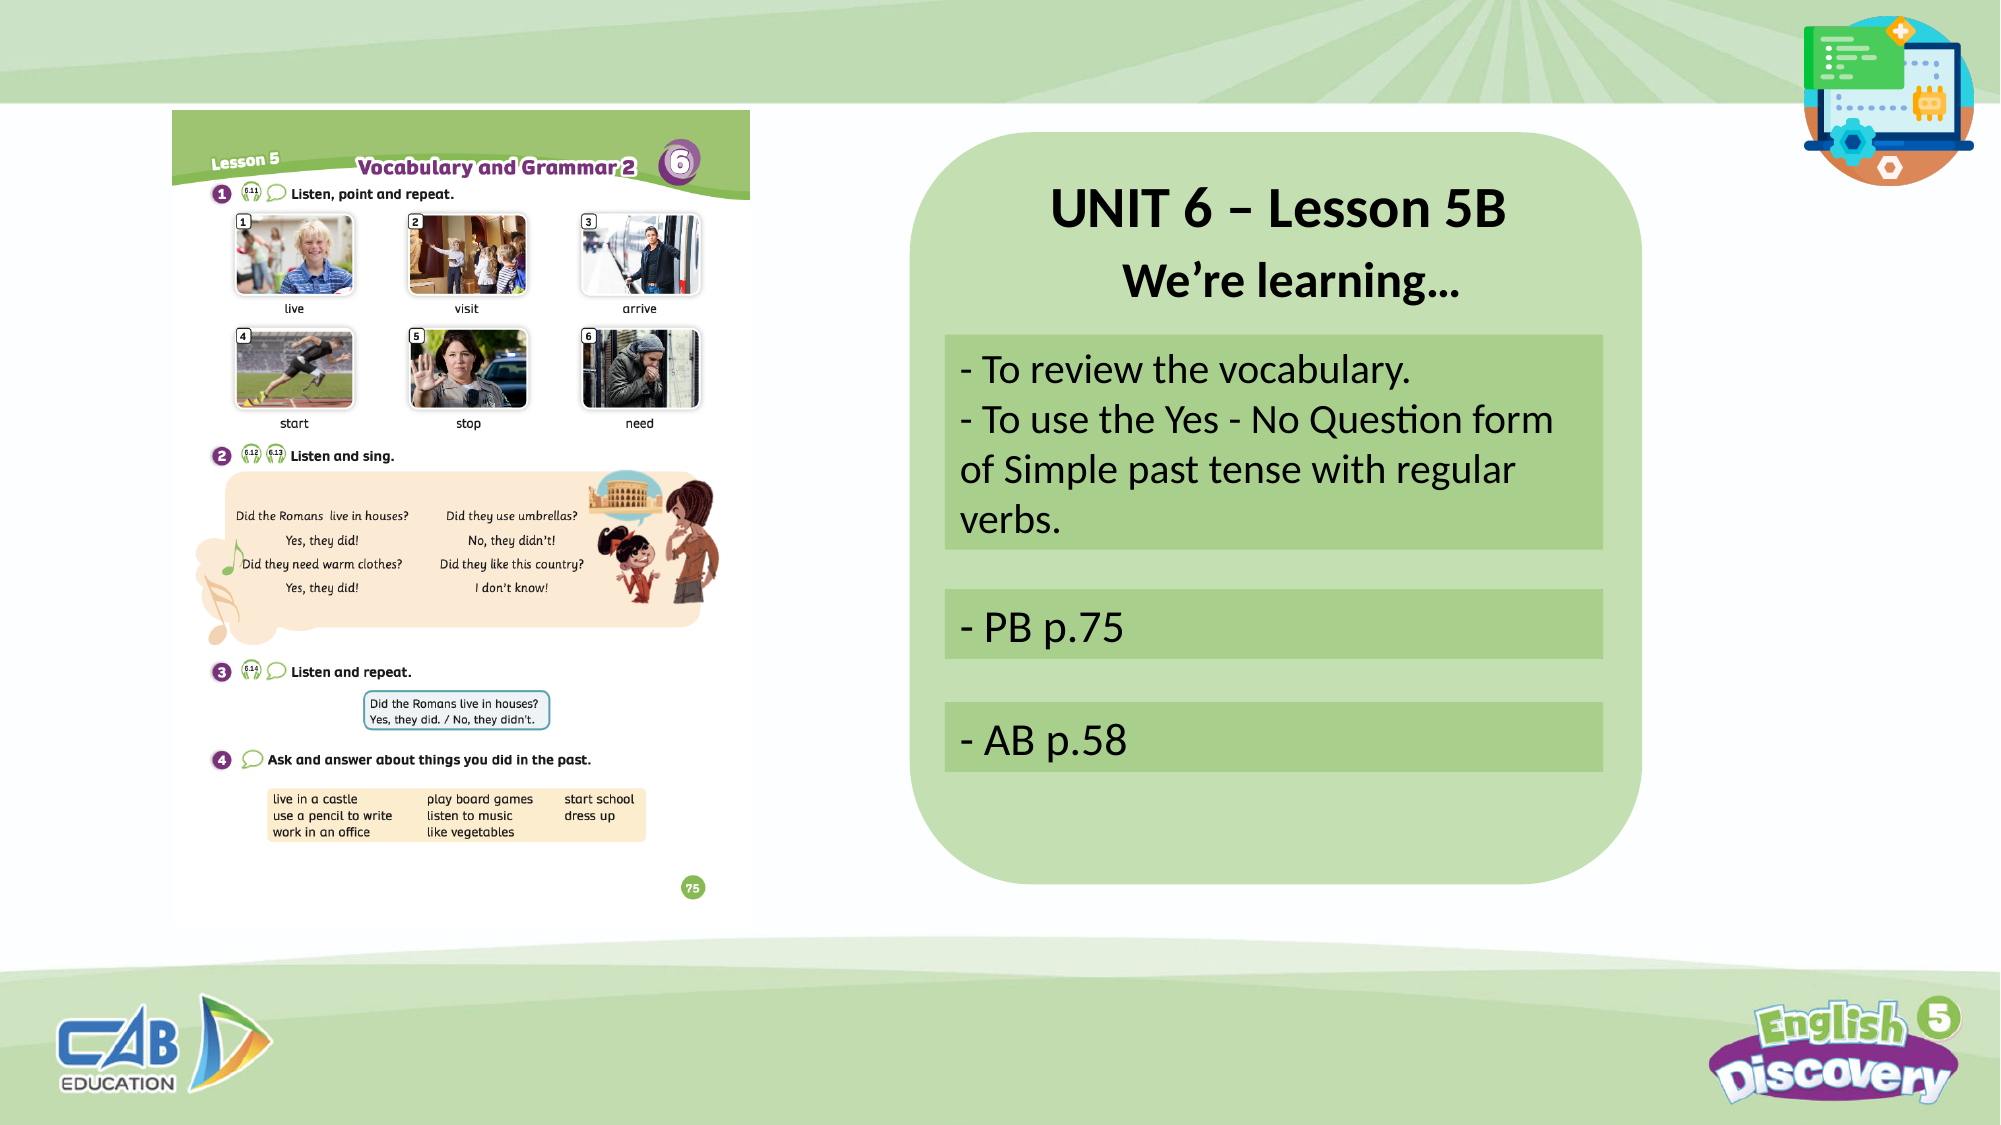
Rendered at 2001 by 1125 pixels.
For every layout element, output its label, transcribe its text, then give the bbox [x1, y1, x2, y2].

text_box - To review the vocabulary. - To use the Yes - No Question form of Simple past tense with regular verbs. [944, 334, 1604, 550]
text_box - PB p.75 [944, 589, 1604, 659]
text_box [909, 132, 1643, 885]
picture [0, 0, 2001, 1125]
text_box - AB p.58 [944, 702, 1604, 772]
text_box UNIT 6 – Lesson 5B [1001, 161, 1556, 277]
text_box We’re learning… [1107, 240, 1561, 316]
